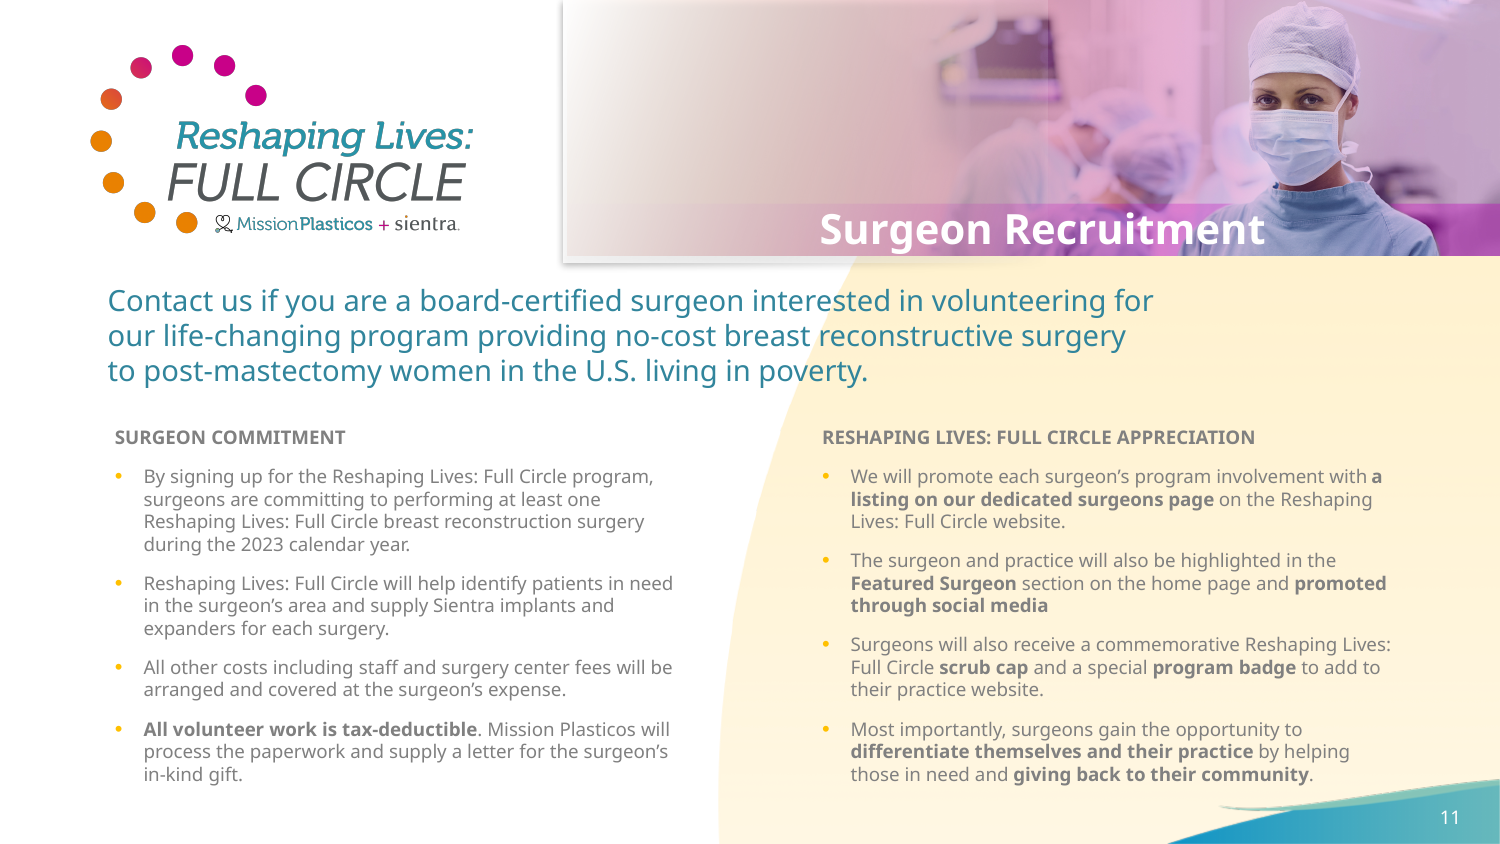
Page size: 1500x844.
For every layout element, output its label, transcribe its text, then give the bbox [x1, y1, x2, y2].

text_box Contact us if you are a board-certified surgeon interested in volunteering for our life-changing program providing no-cost breast reconstructive surgery to post-mastectomy women in the U.S. living in poverty. [92, 284, 540, 564]
text_box SURGEON COMMITMENT By signing up for the Reshaping Lives: Full Circle program, surgeons are committing to performing at least one Reshaping Lives: Full Circle breast reconstruction surgery during the 2023 calendar year. Reshaping Lives: Full Circle will help identify patients in need in the surgeon’s area and supply Sientra implants and expanders for each surgery. All other costs including staff and surgery center fees will be arranged and covered at the surgeon’s expense. All volunteer work is tax-deductible. Mission Plasticos will process the paperwork and supply a letter for the surgeon’s in-kind gift. [99, 564, 540, 707]
picture [545, 276, 1500, 844]
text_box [46, 0, 1500, 276]
